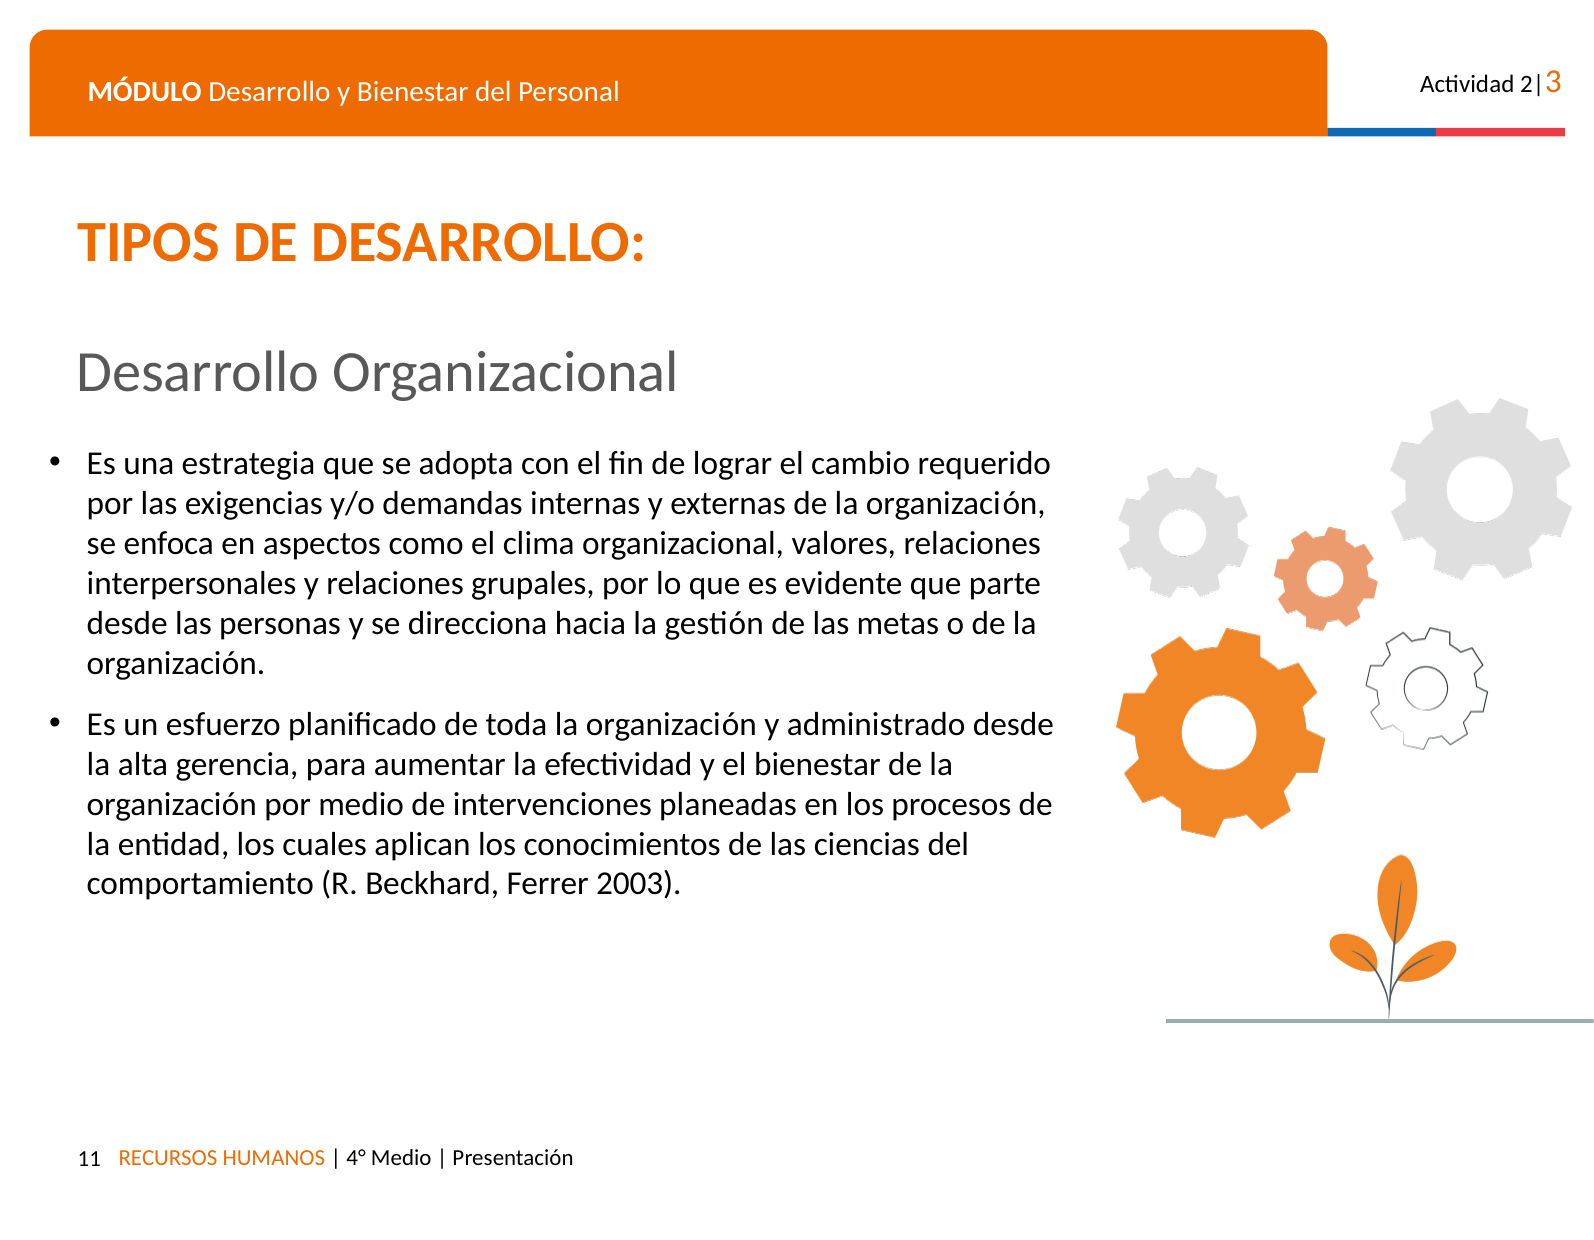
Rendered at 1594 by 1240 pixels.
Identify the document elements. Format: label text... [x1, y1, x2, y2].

text_box TIPOS DE DESARROLLO: [62, 201, 697, 288]
slide_number 11 [60, 1128, 117, 1240]
text_box Desarrollo Organizacional [68, 339, 966, 411]
text_box Es una estrategia que se adopta con el fin de lograr el cambio requerido por las exigencias y/o demandas internas y externas de la organización, se enfoca en aspectos como el clima organizacional, valores, relaciones interpersonales y relaciones grupales, por lo que es evidente que parte desde las personas y se direcciona hacia la gestión de las metas o de la organización. Es un esfuerzo planificado de toda la organización y administrado desde la alta gerencia, para aumentar la efectividad y el bienestar de la organización por medio de intervenciones planeadas en los procesos de la entidad, los cuales aplican los conocimientos de las ciencias del comportamiento (R. Beckhard, Ferrer 2003). [41, 434, 1066, 909]
picture [1116, 397, 1572, 1020]
